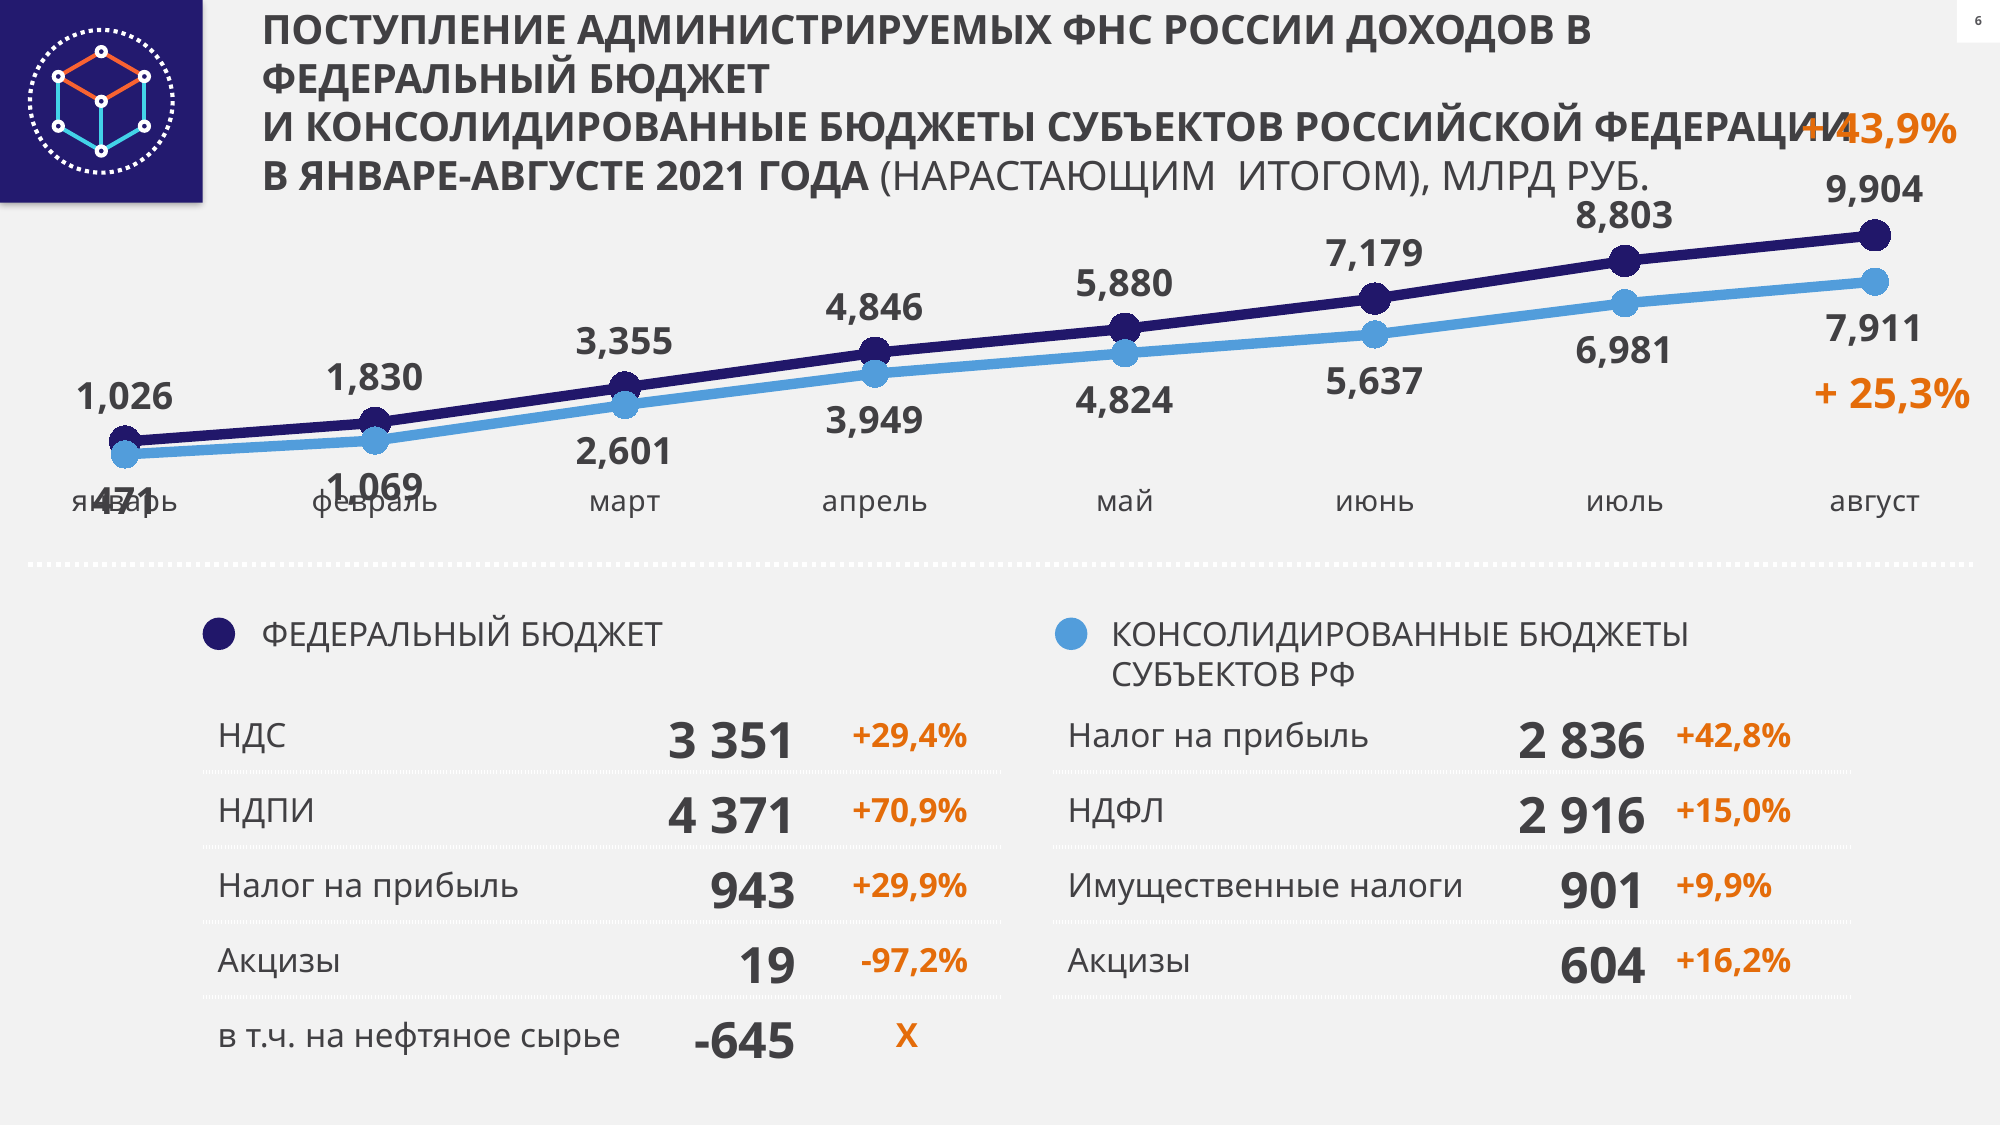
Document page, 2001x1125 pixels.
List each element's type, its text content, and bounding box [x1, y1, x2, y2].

text_box + 43,9% [1786, 94, 1973, 143]
table_cell Х [811, 997, 1000, 1072]
text_box КОНСОЛИДИРОВАННЫЕ БЮДЖЕТЫ СУБЪЕКТОВ РФ [1111, 613, 1882, 694]
chart [0, 146, 2000, 551]
table_cell +29,9% [811, 847, 1000, 922]
table_cell НДФЛ [1053, 772, 1484, 847]
text_box [0, 0, 203, 144]
table_header НДС [203, 697, 640, 772]
table_header 2 836 [1484, 697, 1661, 772]
table_cell 943 [640, 847, 811, 922]
table_cell в т.ч. на нефтяное сырье [203, 997, 640, 1072]
text_box [1052, 615, 1090, 653]
table_cell Имущественные налоги [1053, 847, 1484, 922]
table_header 3 351 [640, 697, 811, 772]
table_cell -645 [640, 997, 811, 1072]
table_header Налог на прибыль [1053, 697, 1484, 772]
table_cell 604 [1484, 922, 1661, 997]
text_box ПОСТУПЛЕНИЕ АДМИНИСТРИРУЕМЫХ ФНС РОССИИ ДОХОДОВ В ФЕДЕРАЛЬНЫЙ БЮДЖЕТ И КОНСОЛИДИРОВАННЫЕ БЮДЖЕТЫ СУБЪЕКТОВ РОССИЙСКОЙ ФЕДЕРАЦИИ В ЯНВАРЕ-АВГУСТЕ 2021 ГОДА (НАРАСТАЮЩИМ ИТОГОМ), МЛРД РУБ. [261, 0, 1880, 143]
table_cell +15,0% [1661, 772, 1850, 847]
table_cell 4 371 [640, 772, 811, 847]
table_cell НДПИ [203, 772, 640, 847]
table_cell Акцизы [1053, 922, 1484, 997]
table_cell 2 916 [1484, 772, 1661, 847]
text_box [27, 27, 175, 143]
table_cell +9,9% [1661, 847, 1850, 922]
table_header +42,8% [1661, 697, 1850, 772]
table_cell +70,9% [811, 772, 1000, 847]
table_cell Налог на прибыль [203, 847, 640, 922]
table_cell 901 [1484, 847, 1661, 922]
text_box ФЕДЕРАЛЬНЫЙ БЮДЖЕТ [261, 613, 719, 654]
table_cell -97,2% [811, 922, 1000, 997]
table_cell Акцизы [203, 922, 640, 997]
table_cell +16,2% [1661, 922, 1850, 997]
text_box [200, 615, 238, 653]
table_cell 19 [640, 922, 811, 997]
table_header +29,4% [811, 697, 1000, 772]
